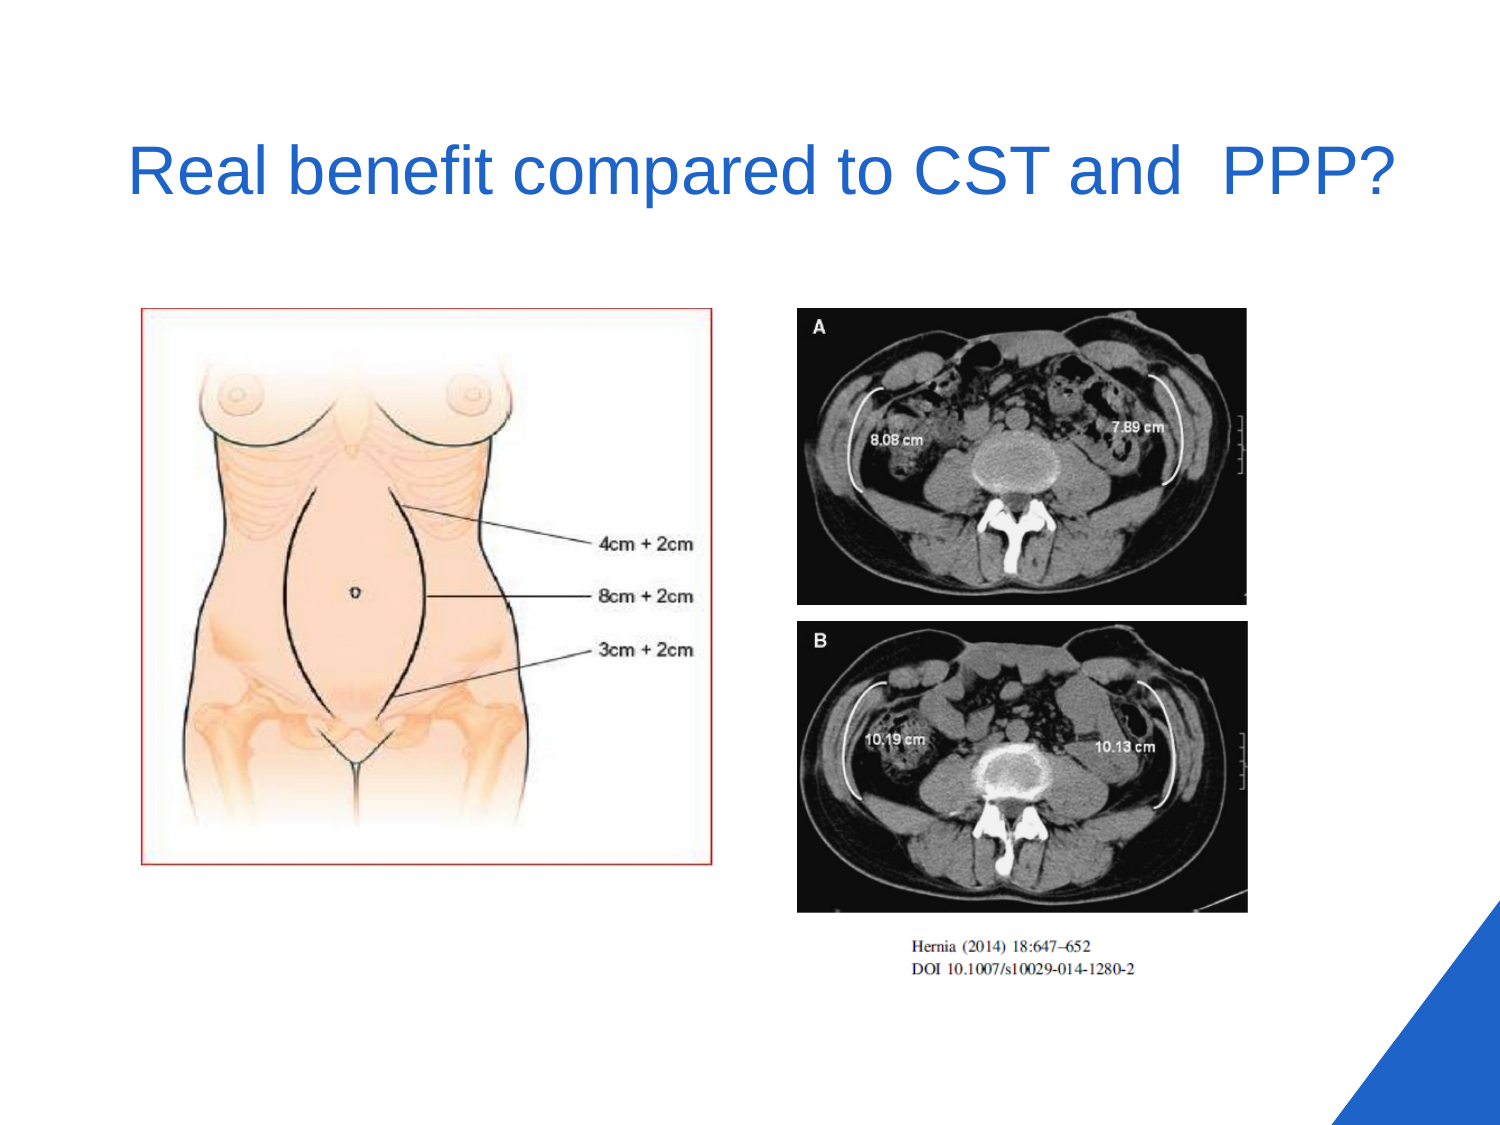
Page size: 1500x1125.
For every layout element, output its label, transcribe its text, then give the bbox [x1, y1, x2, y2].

picture [136, 308, 713, 876]
picture [797, 620, 1249, 915]
picture [905, 928, 1141, 988]
picture [797, 308, 1249, 605]
title Real benefit compared to CST and PPP? [112, 125, 1500, 220]
